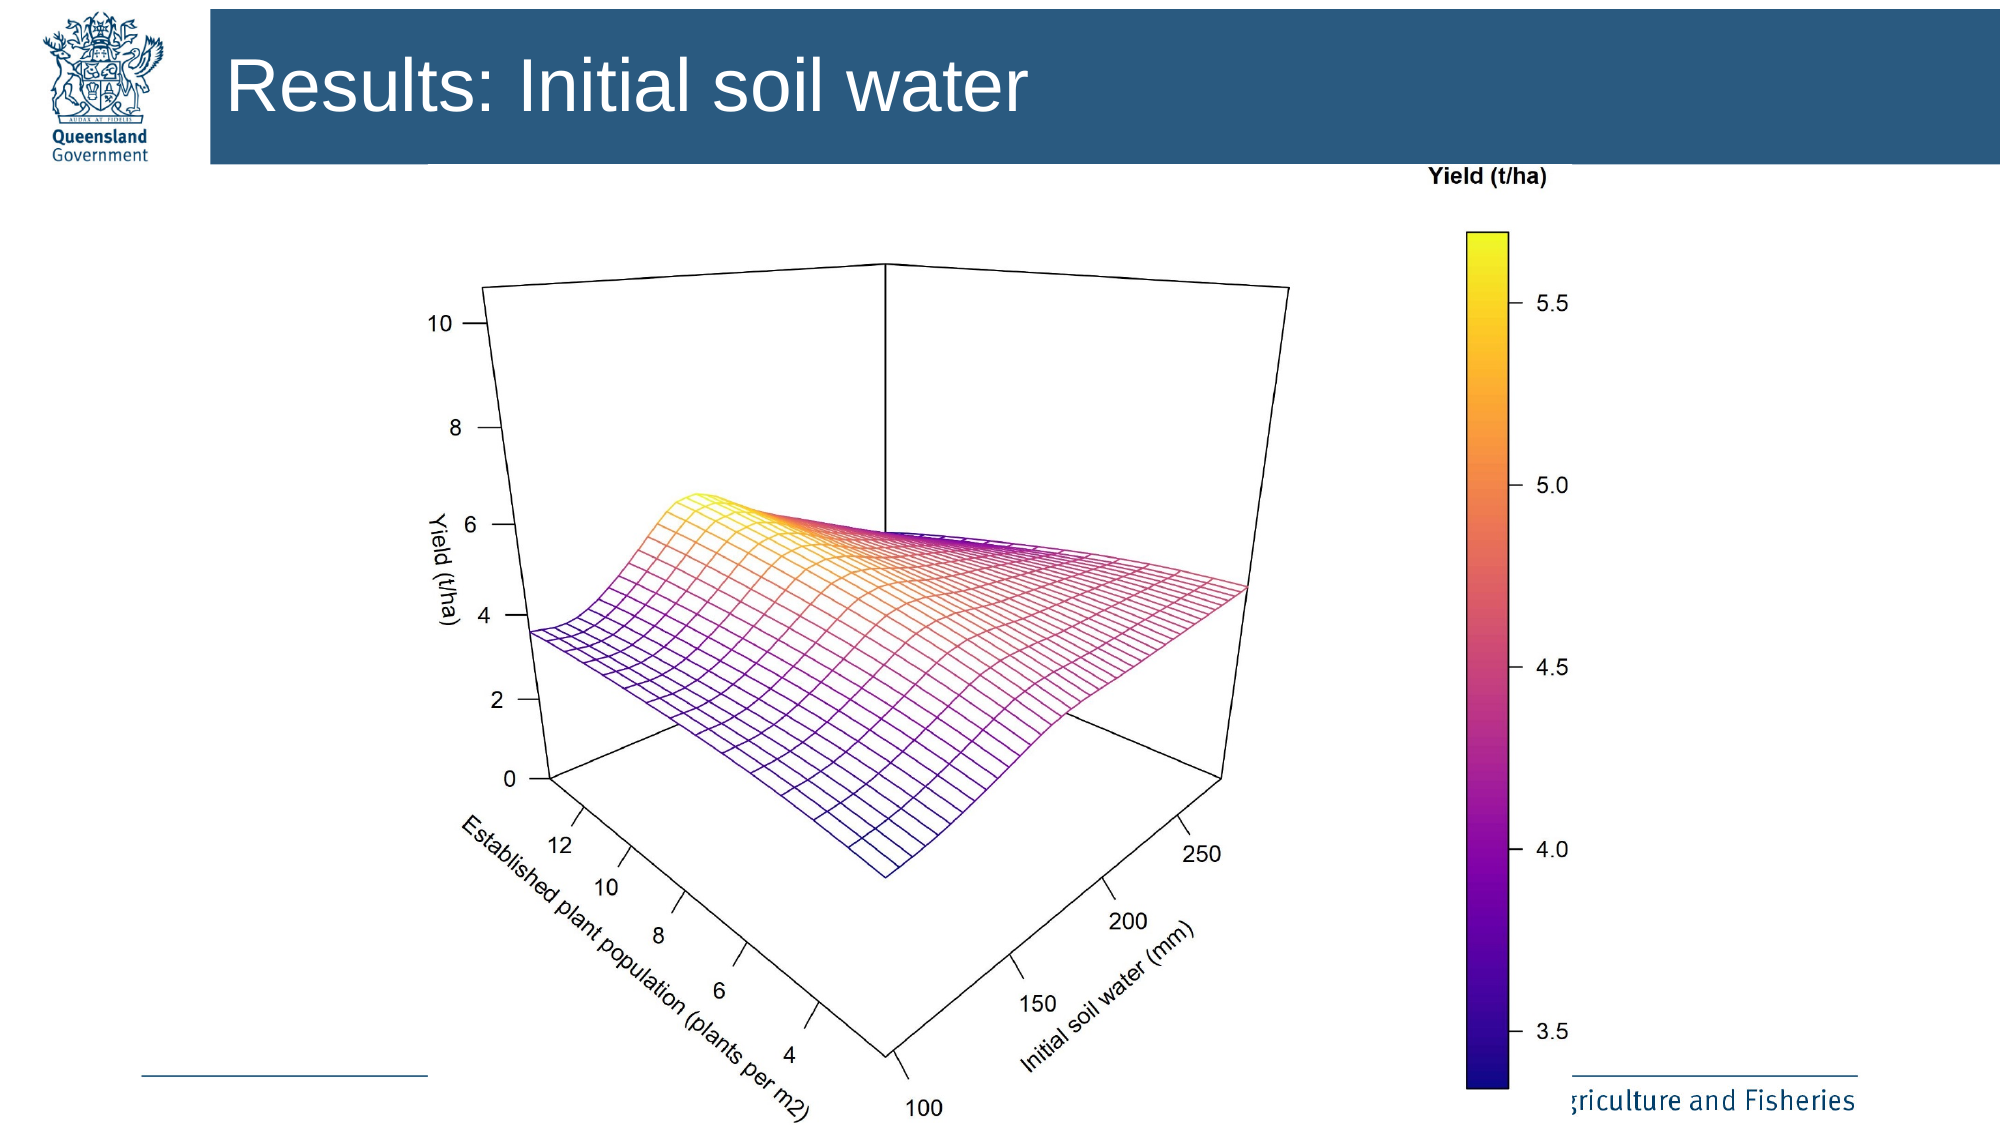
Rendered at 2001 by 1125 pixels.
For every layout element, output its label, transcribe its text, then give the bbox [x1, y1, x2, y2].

title Results: Initial soil water [210, 9, 1981, 165]
picture [39, 9, 166, 165]
picture [41, 164, 1959, 1125]
